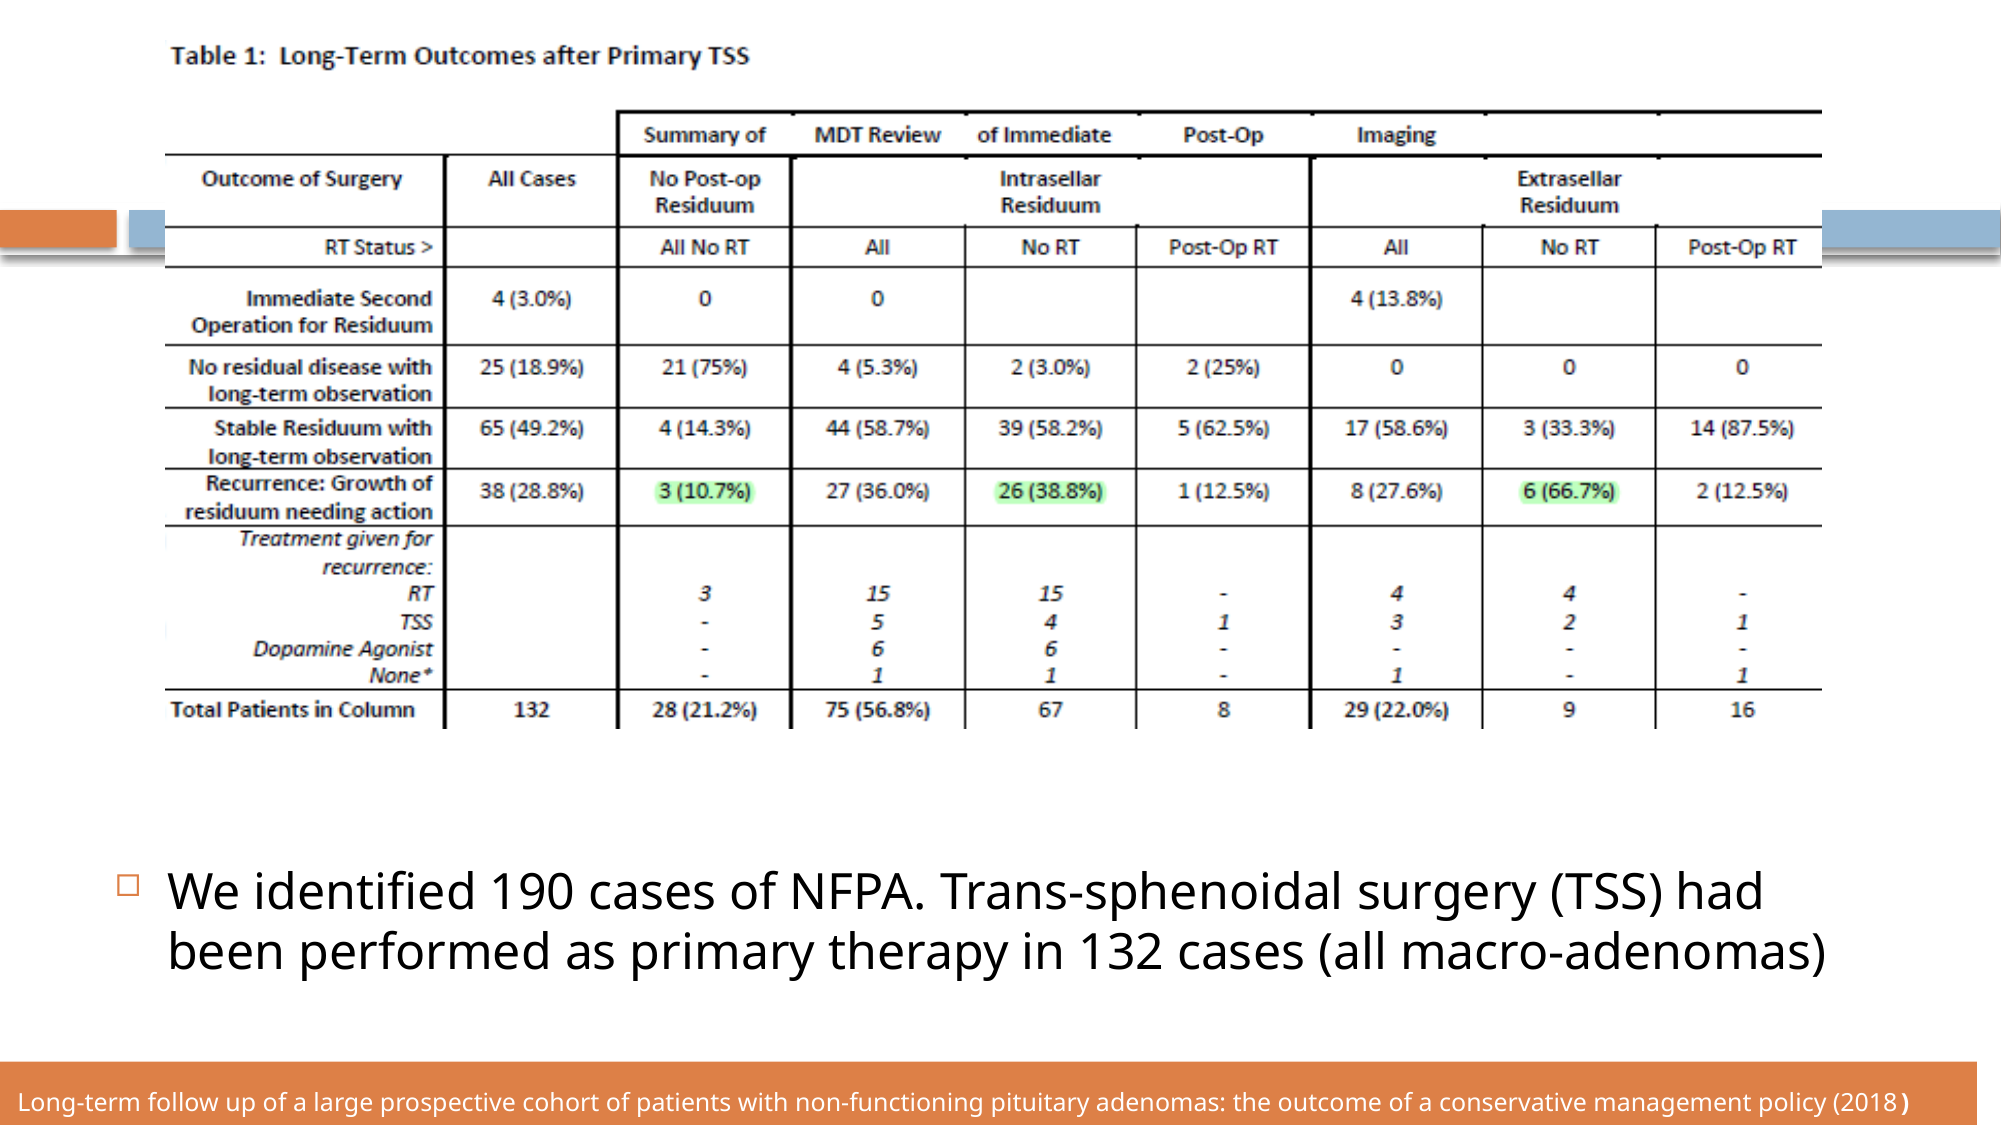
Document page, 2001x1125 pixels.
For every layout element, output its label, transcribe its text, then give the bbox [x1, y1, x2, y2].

list Long-term follow up of a large prospective cohort of patients with non-functioning pituitary adenomas: the outcome of a conservative management policy (2018) [0, 1061, 1977, 1125]
list We identified 190 cases of NFPA. Trans-sphenoidal surgery (TSS) had been performed as primary therapy in 132 cases (all macro-adenomas) [99, 851, 1912, 1005]
picture [165, 40, 1822, 730]
